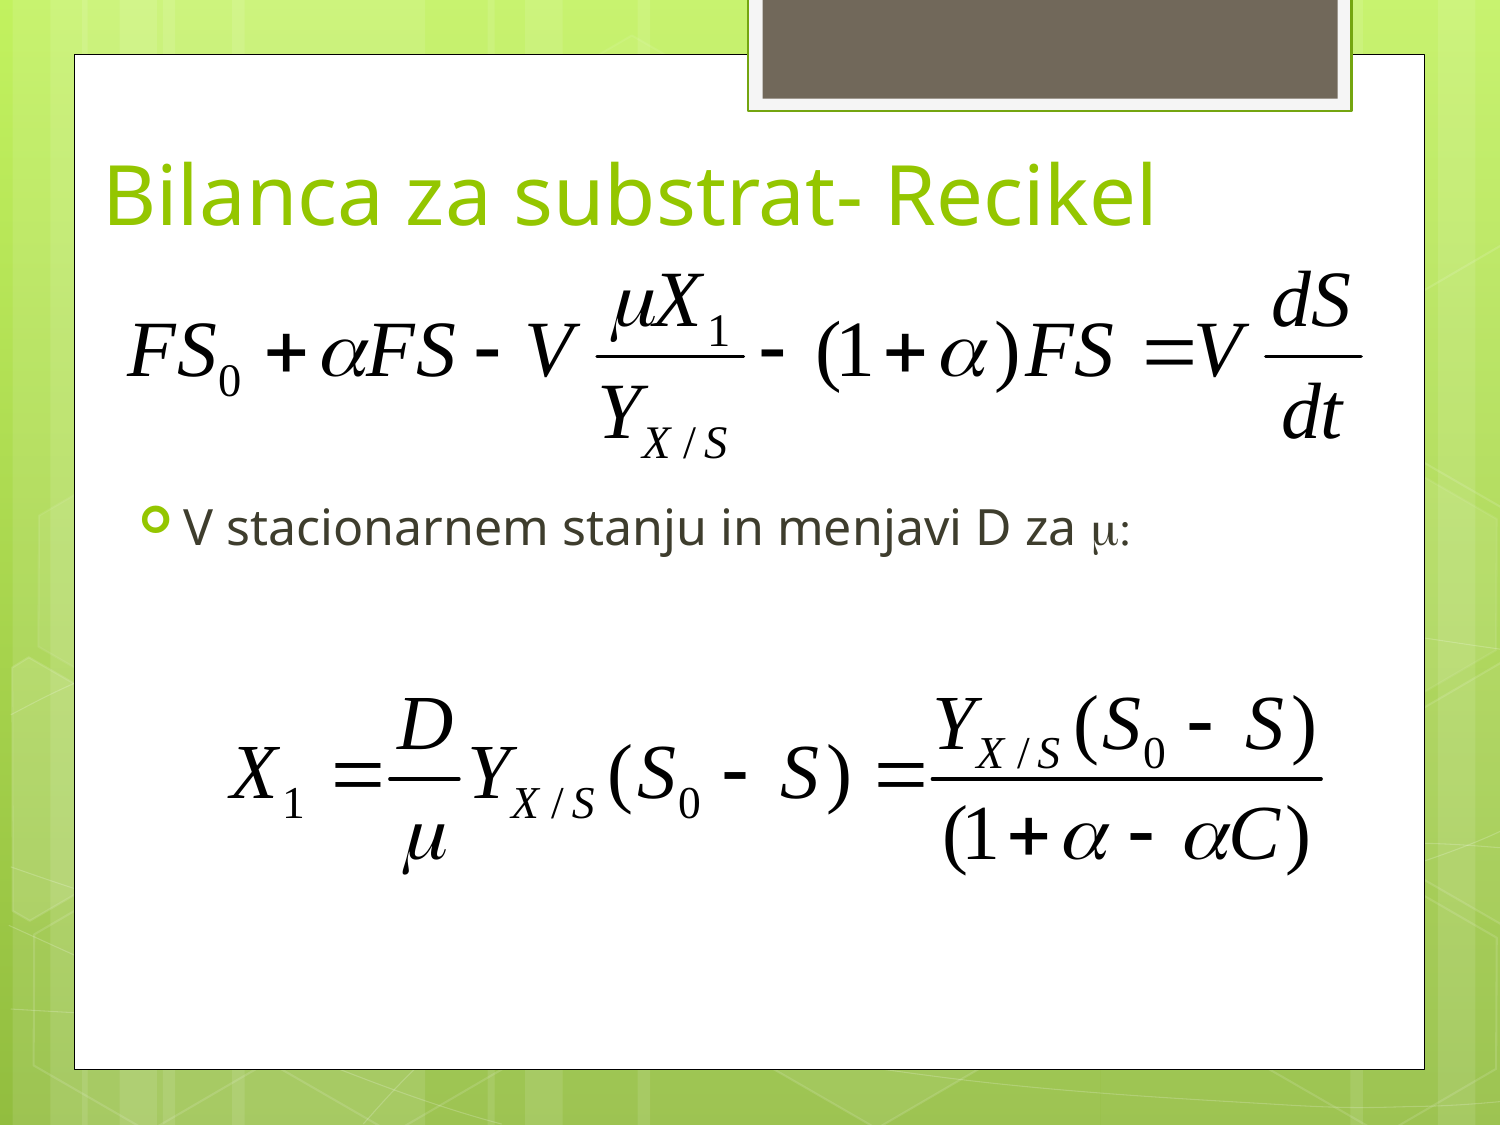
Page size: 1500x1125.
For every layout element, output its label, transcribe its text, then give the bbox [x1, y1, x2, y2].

title Bilanca za substrat- Recikel [87, 62, 1363, 250]
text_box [112, 249, 1376, 477]
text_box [212, 674, 1338, 890]
list V stacionarnem stanju in menjavi D za m: [112, 487, 1388, 1125]
